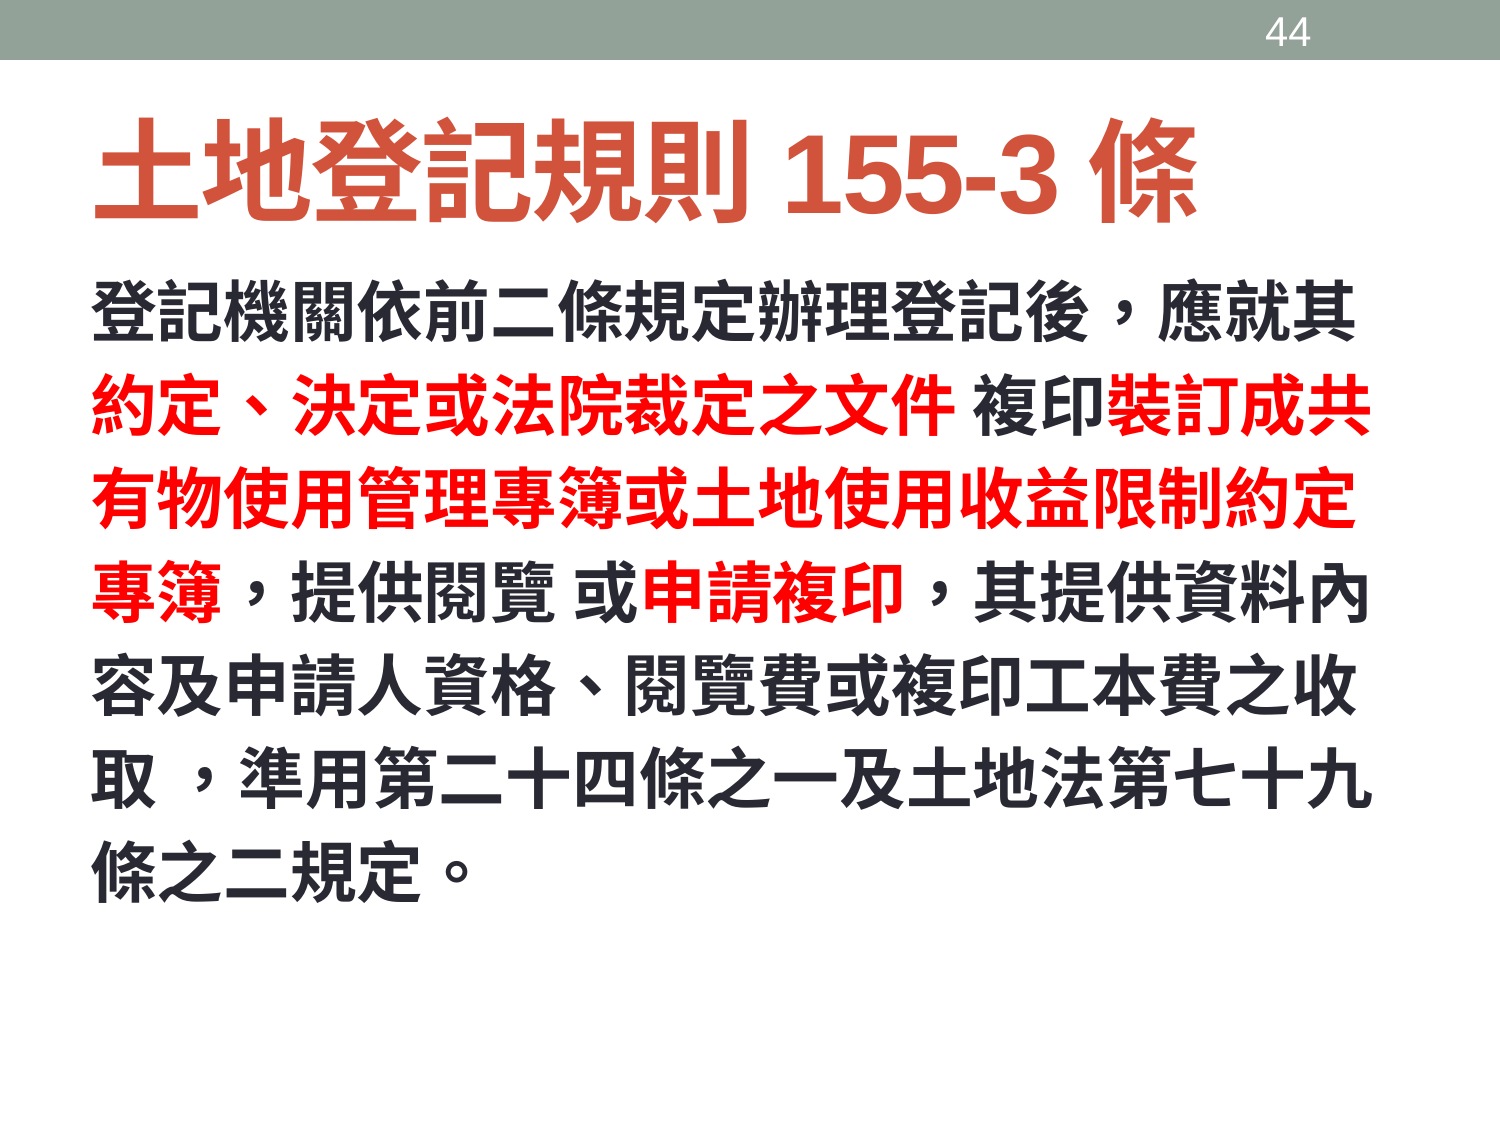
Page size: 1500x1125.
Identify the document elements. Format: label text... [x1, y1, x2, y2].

slide_number 43 [1250, 3, 1425, 57]
title 土地登記規則155-3條 [75, 87, 1425, 250]
list 登記機關依前二條規定辦理登記後，應就其 約定、決定或法院裁定之文件 複印裝訂成共 有物使用管理專簿或土地使用收益限制約定 專簿，提供閱覽 或申請複印，其提供資料內 容及申請人資格、閱覽費或複印工本費之收 取 ，準用第二十四條之一及土地法第七十九 條之二規定。 [75, 262, 1425, 1063]
